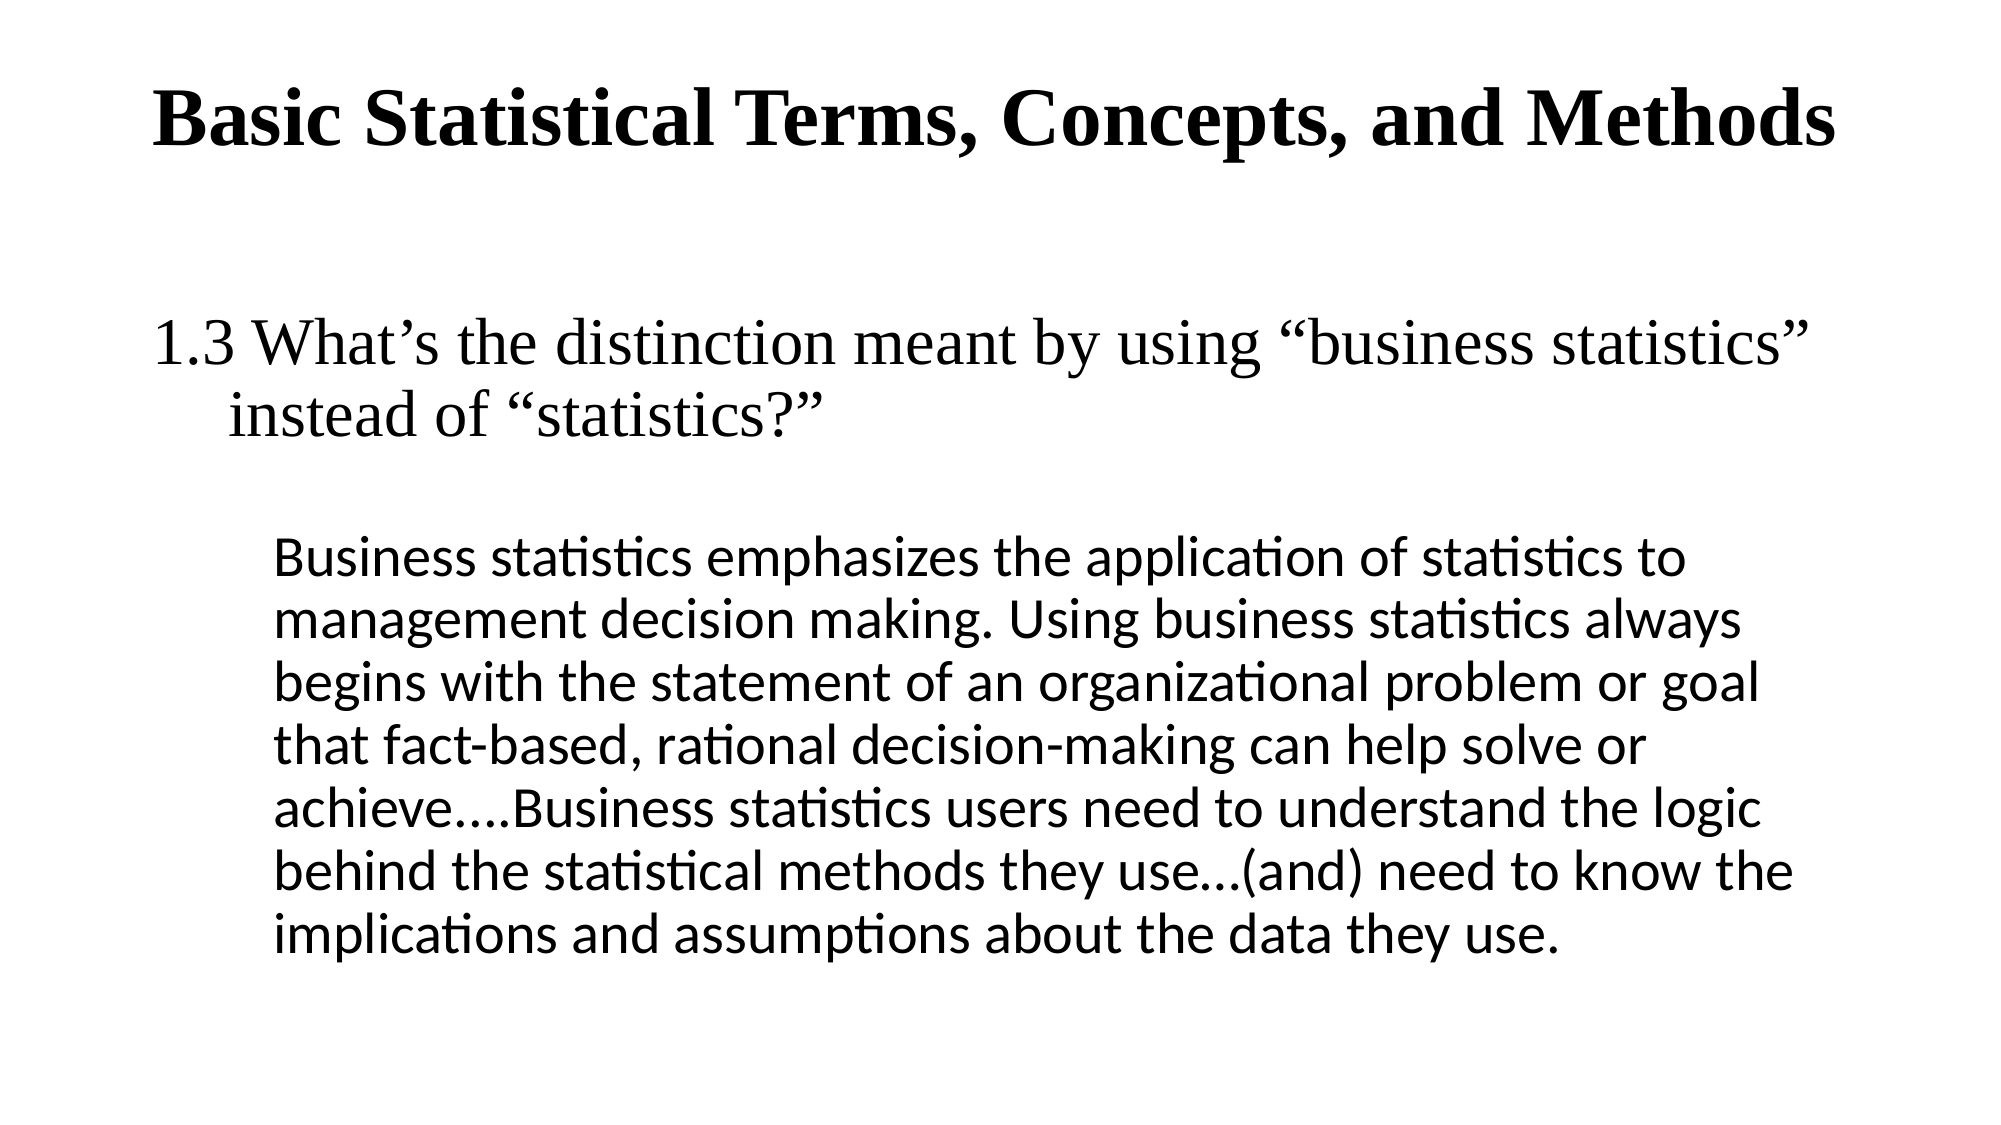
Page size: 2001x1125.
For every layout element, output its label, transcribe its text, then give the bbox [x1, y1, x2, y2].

title Basic Statistical Terms, Concepts, and Methods [137, 59, 1863, 278]
list 1.3 What’s the distinction meant by using “business statistics” instead of “statistics?” Business statistics emphasizes the application of statistics to management decision making. Using business statistics always begins with the statement of an organizational problem or goal that fact-based, rational decision-making can help solve or achieve....Business statistics users need to understand the logic behind the statistical methods they use…(and) need to know the implications and assumptions about the data they use. [137, 299, 1863, 1014]
